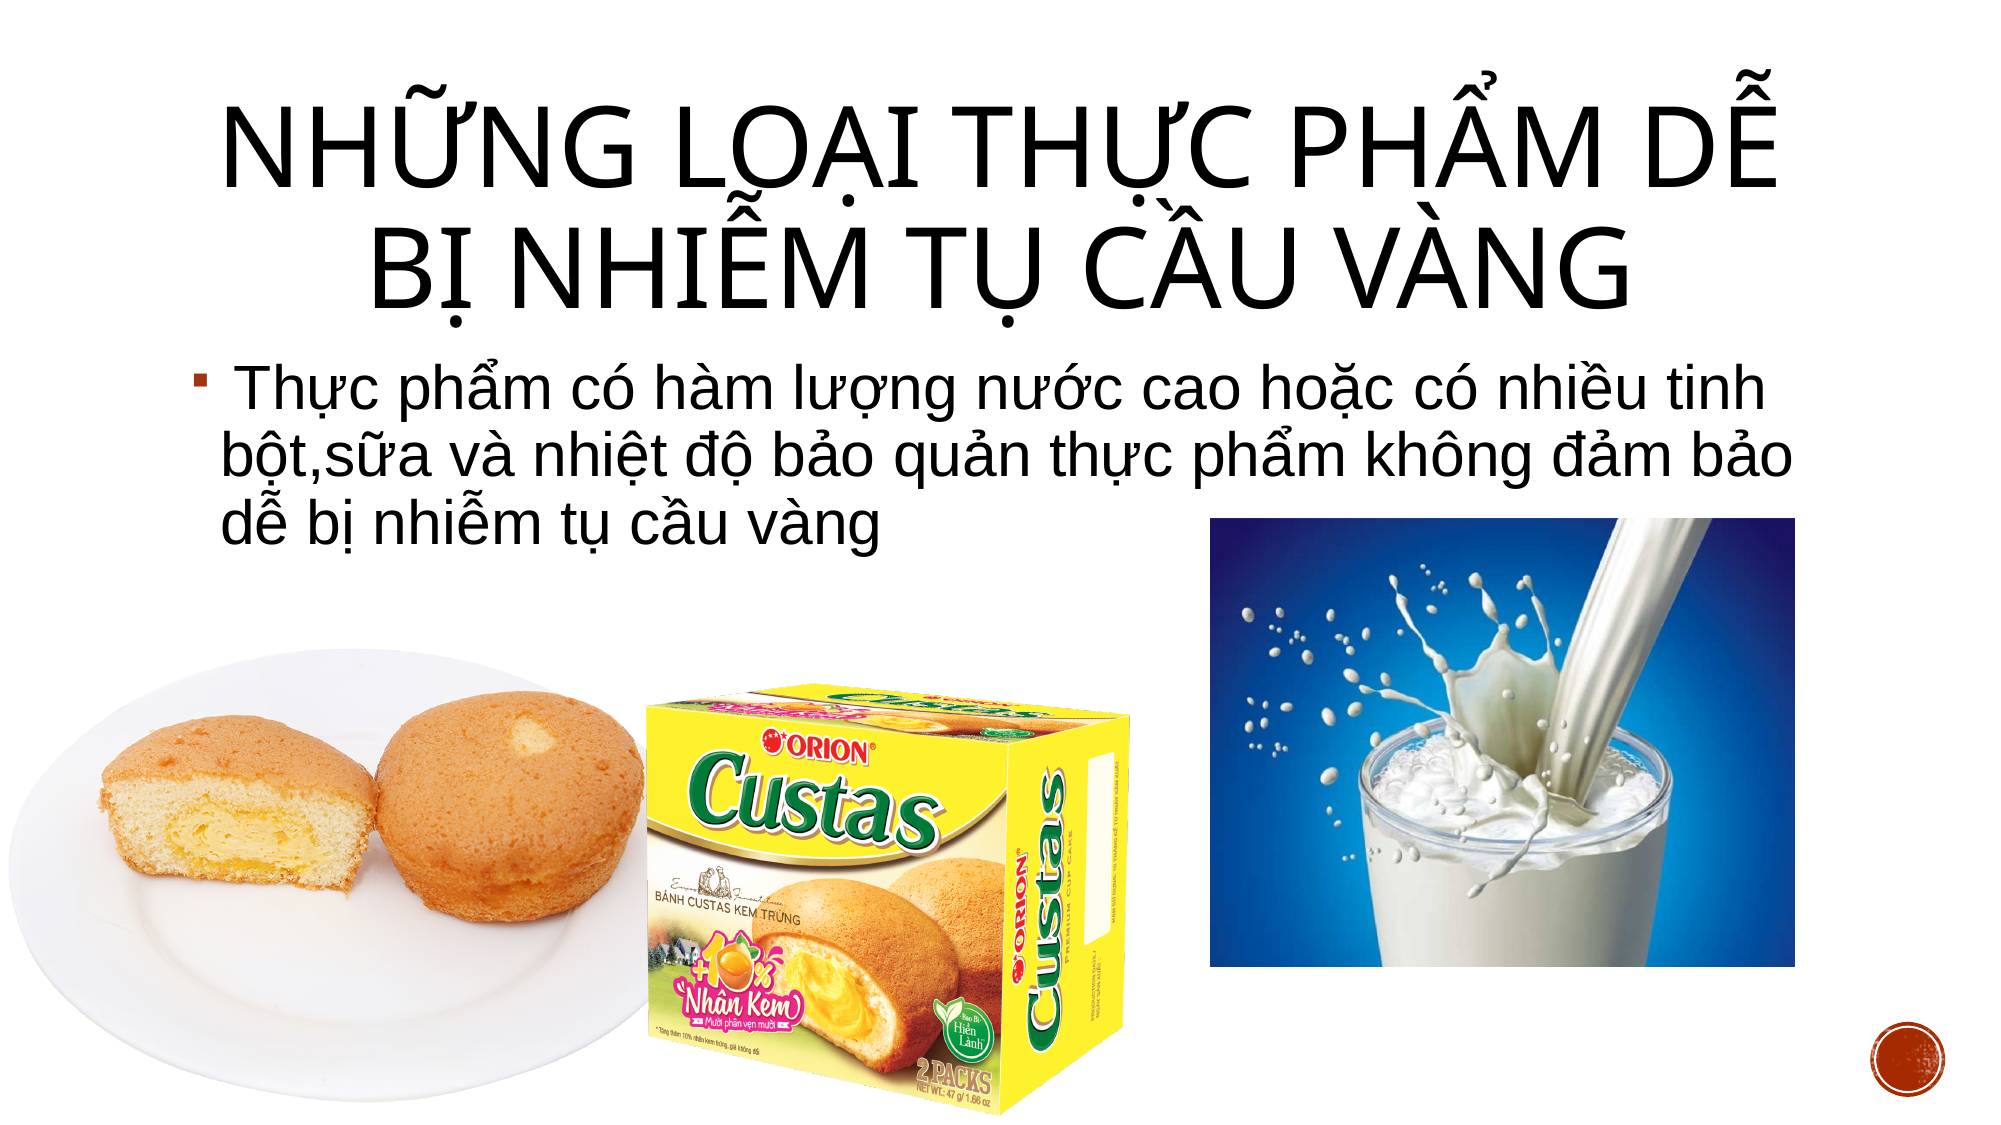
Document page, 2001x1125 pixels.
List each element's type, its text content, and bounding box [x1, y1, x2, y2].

list Thực phẩm có hàm lượng nước cao hoặc có nhiều tinh bột,sữa và nhiệt độ bảo quản thực phẩm không đảm bảo dễ bị nhiễm tụ cầu vàng [175, 348, 1826, 1013]
picture [0, 606, 1185, 1125]
picture [1210, 518, 1795, 967]
title NHỮNG LOẠI THỰC PHẨM DỄ BỊ NHIỄM TỤ CẦU VÀNG [175, 79, 1826, 344]
